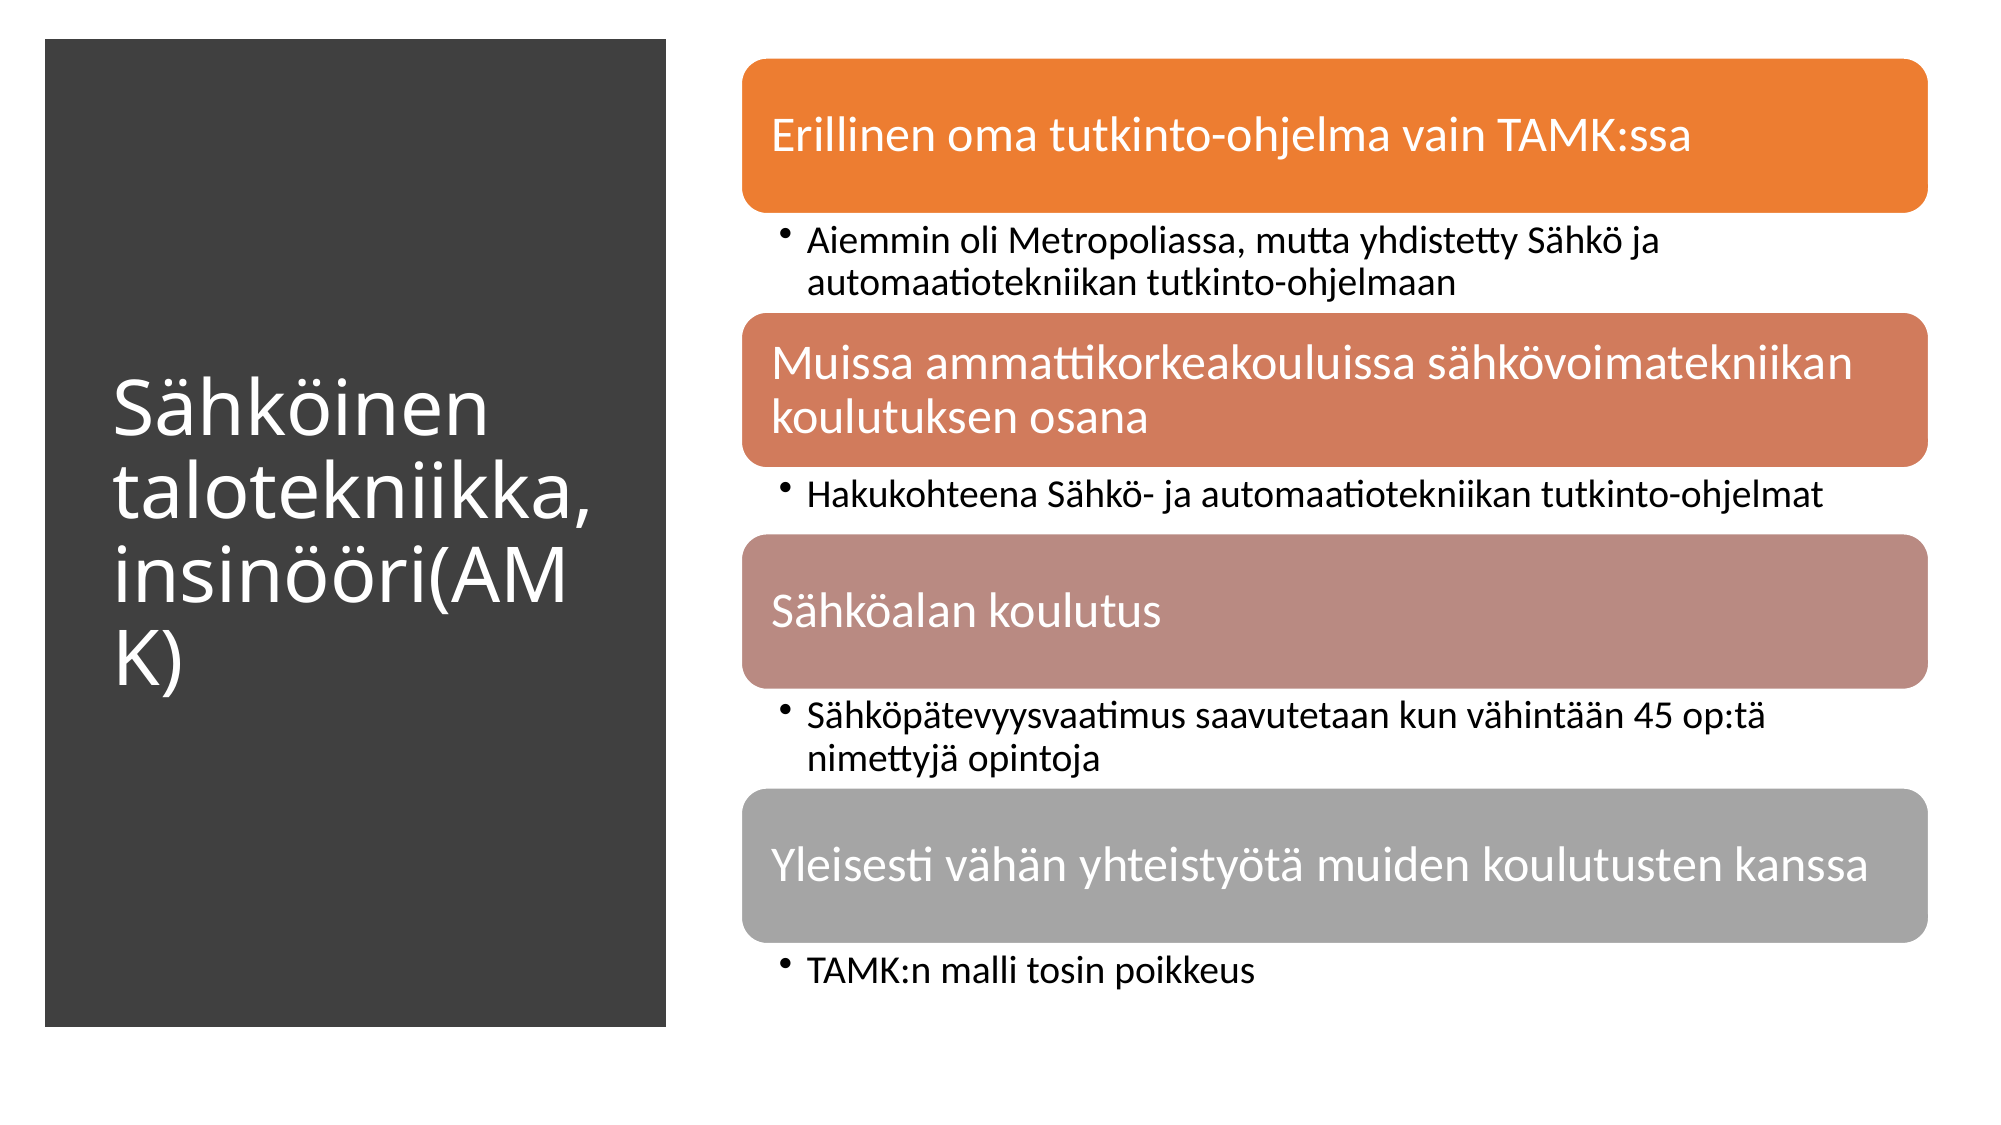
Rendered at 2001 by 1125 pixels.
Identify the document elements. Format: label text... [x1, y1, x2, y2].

title Sähköinen talotekniikka, insinööri(AMK) [97, 104, 617, 967]
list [740, 49, 1930, 1018]
text_box [54, 49, 656, 1018]
